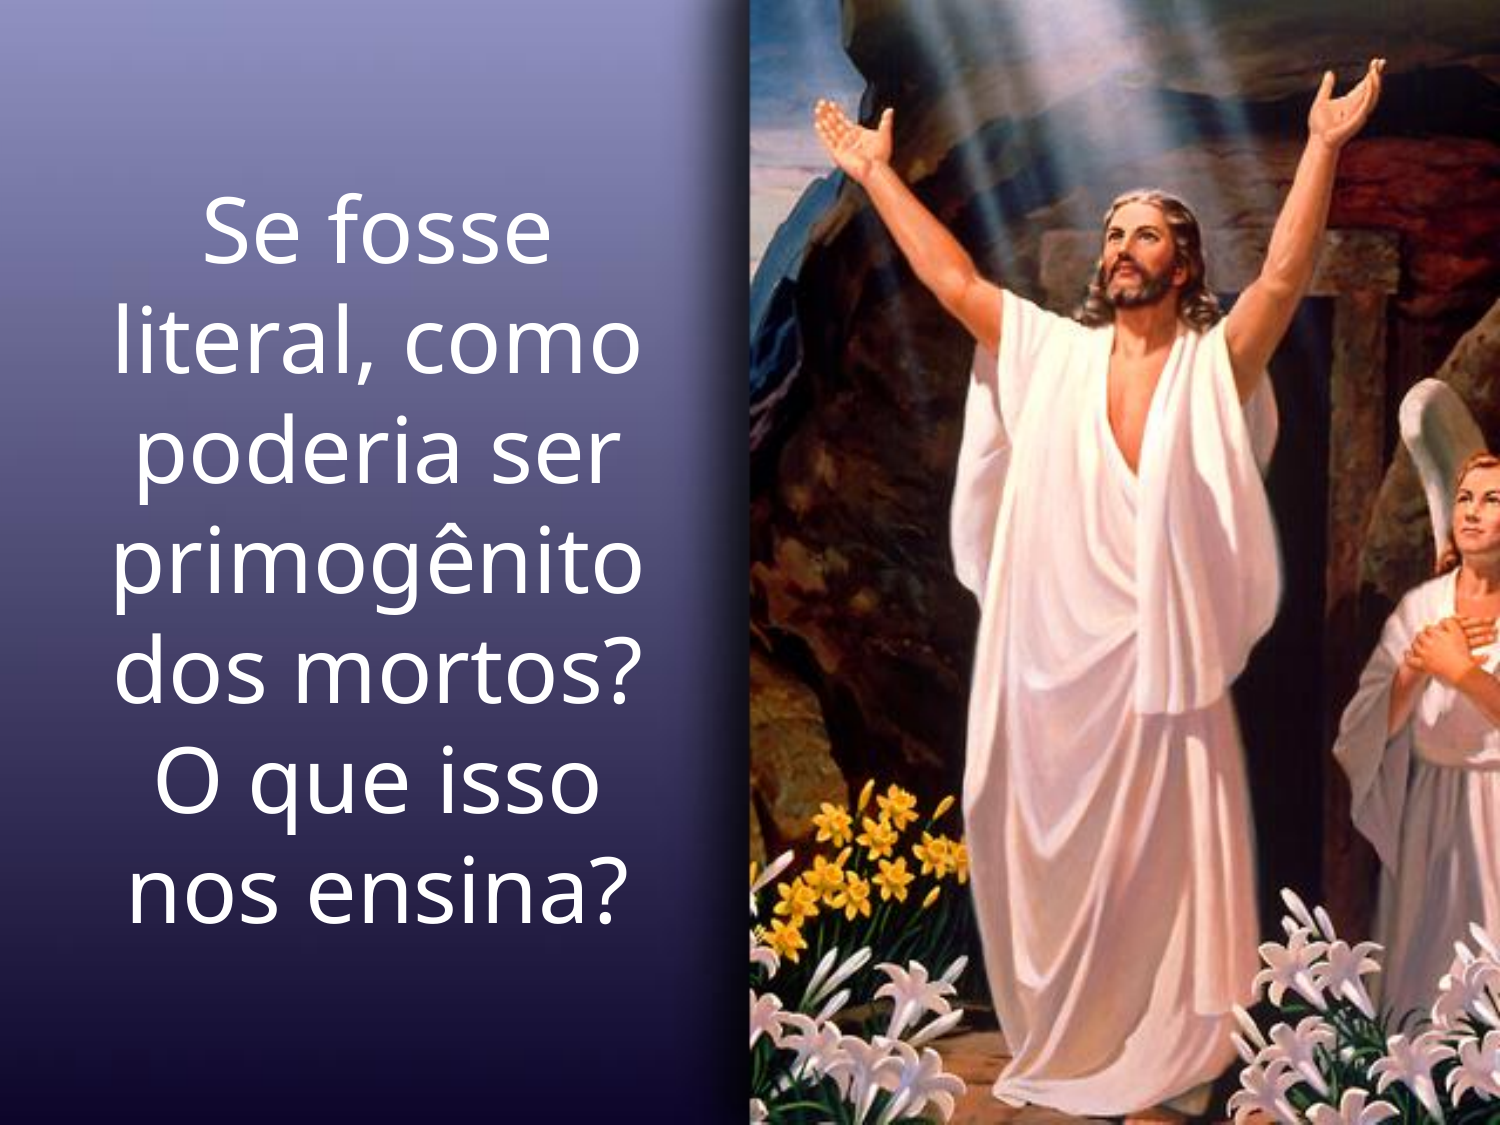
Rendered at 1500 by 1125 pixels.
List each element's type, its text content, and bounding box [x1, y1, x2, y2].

picture [0, 0, 1500, 1125]
title Se fosse literal, como poderia ser primogênito dos mortos? O que isso nos ensina? [53, 54, 703, 1059]
